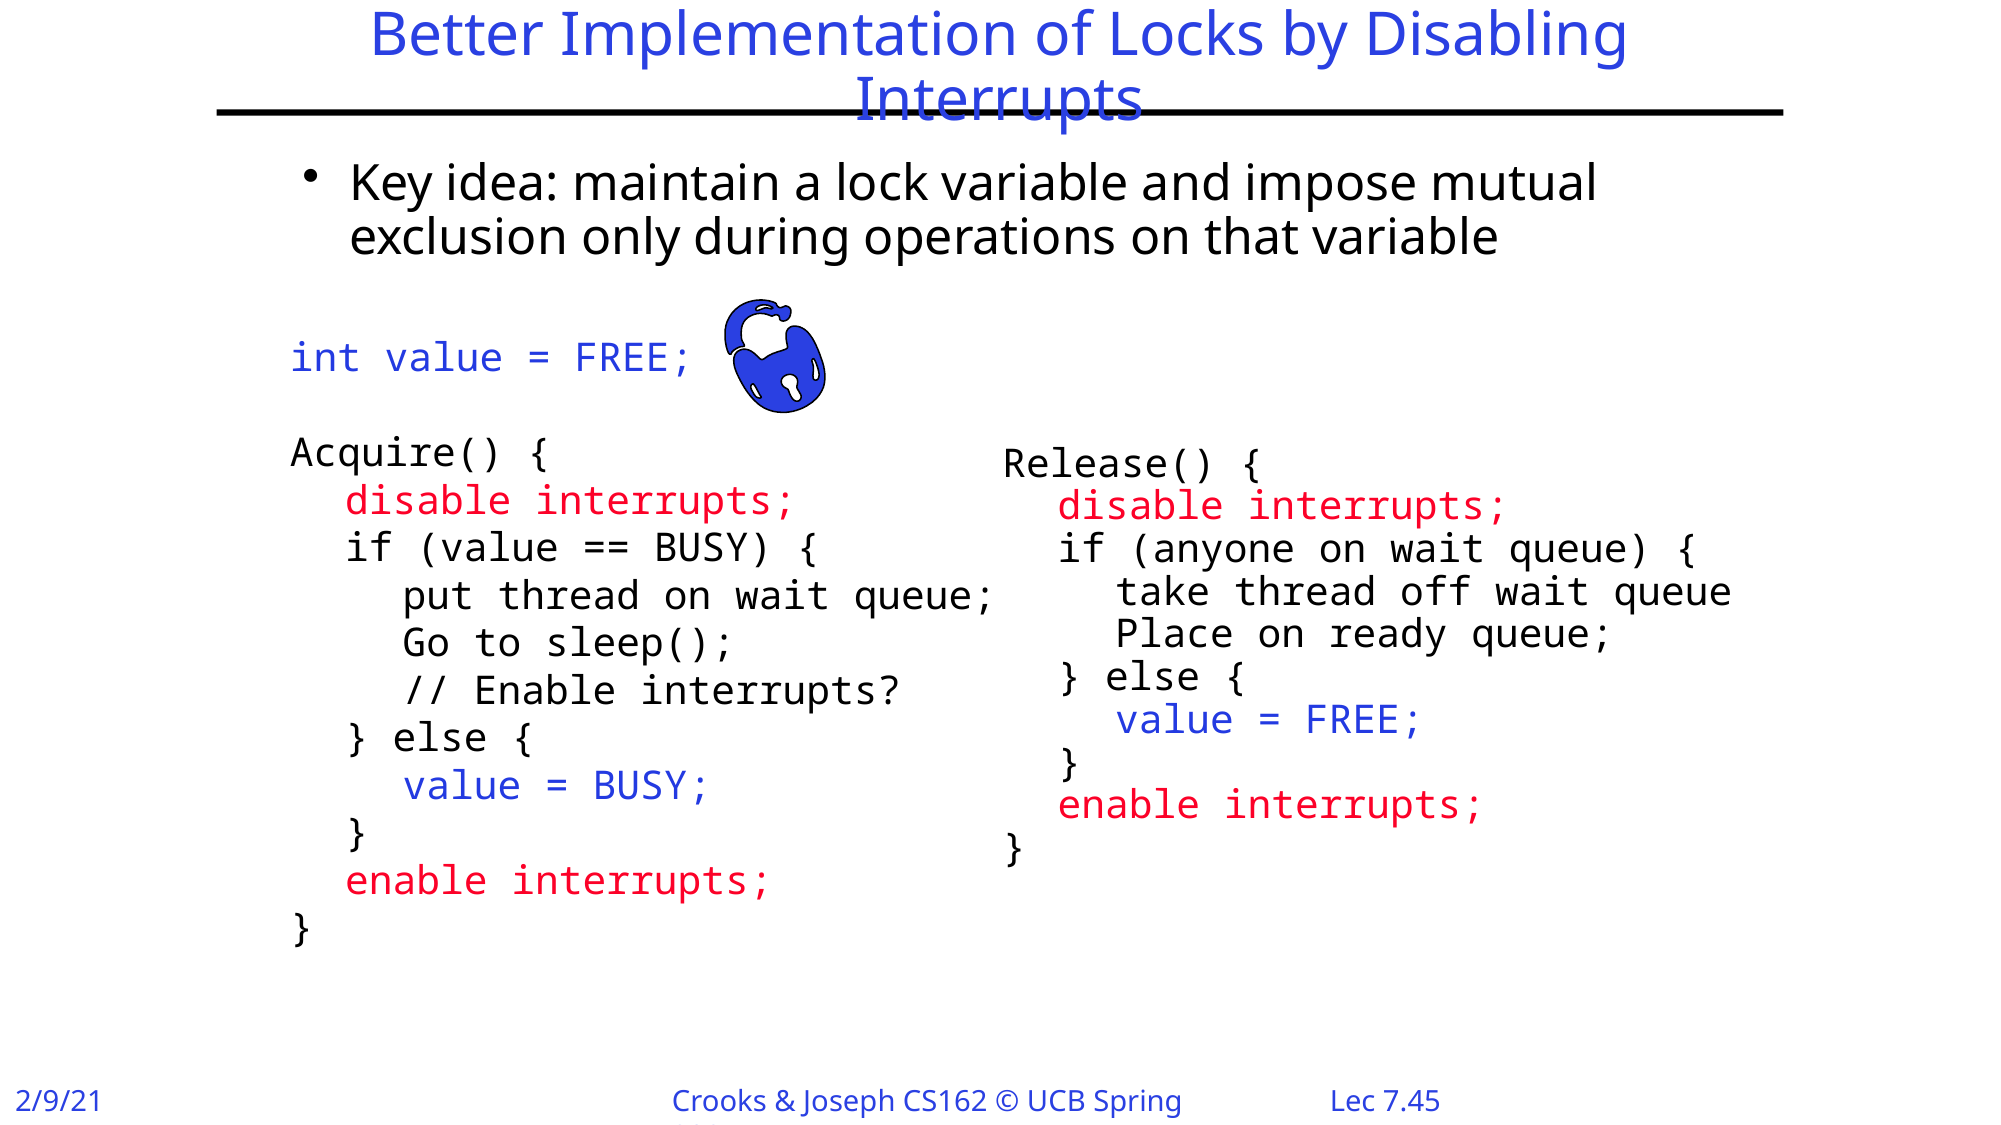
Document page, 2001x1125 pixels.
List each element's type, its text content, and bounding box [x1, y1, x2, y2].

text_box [724, 299, 826, 413]
text_box int value = FREE; Acquire() { disable interrupts; if (value == BUSY) { put thread on wait queue; Go to sleep(); // Enable interrupts? } else { value = BUSY; } enable interrupts; } [274, 324, 1027, 957]
title Better Implementation of Locks by Disabling Interrupts [249, 24, 1750, 113]
list Key idea: maintain a lock variable and impose mutual exclusion only during operations on that variable [287, 149, 1650, 286]
text_box Release() { disable interrupts; if (anyone on wait queue) { take thread off wait queue Place on ready queue; } else { value = FREE; } enable interrupts; } [987, 337, 1750, 963]
